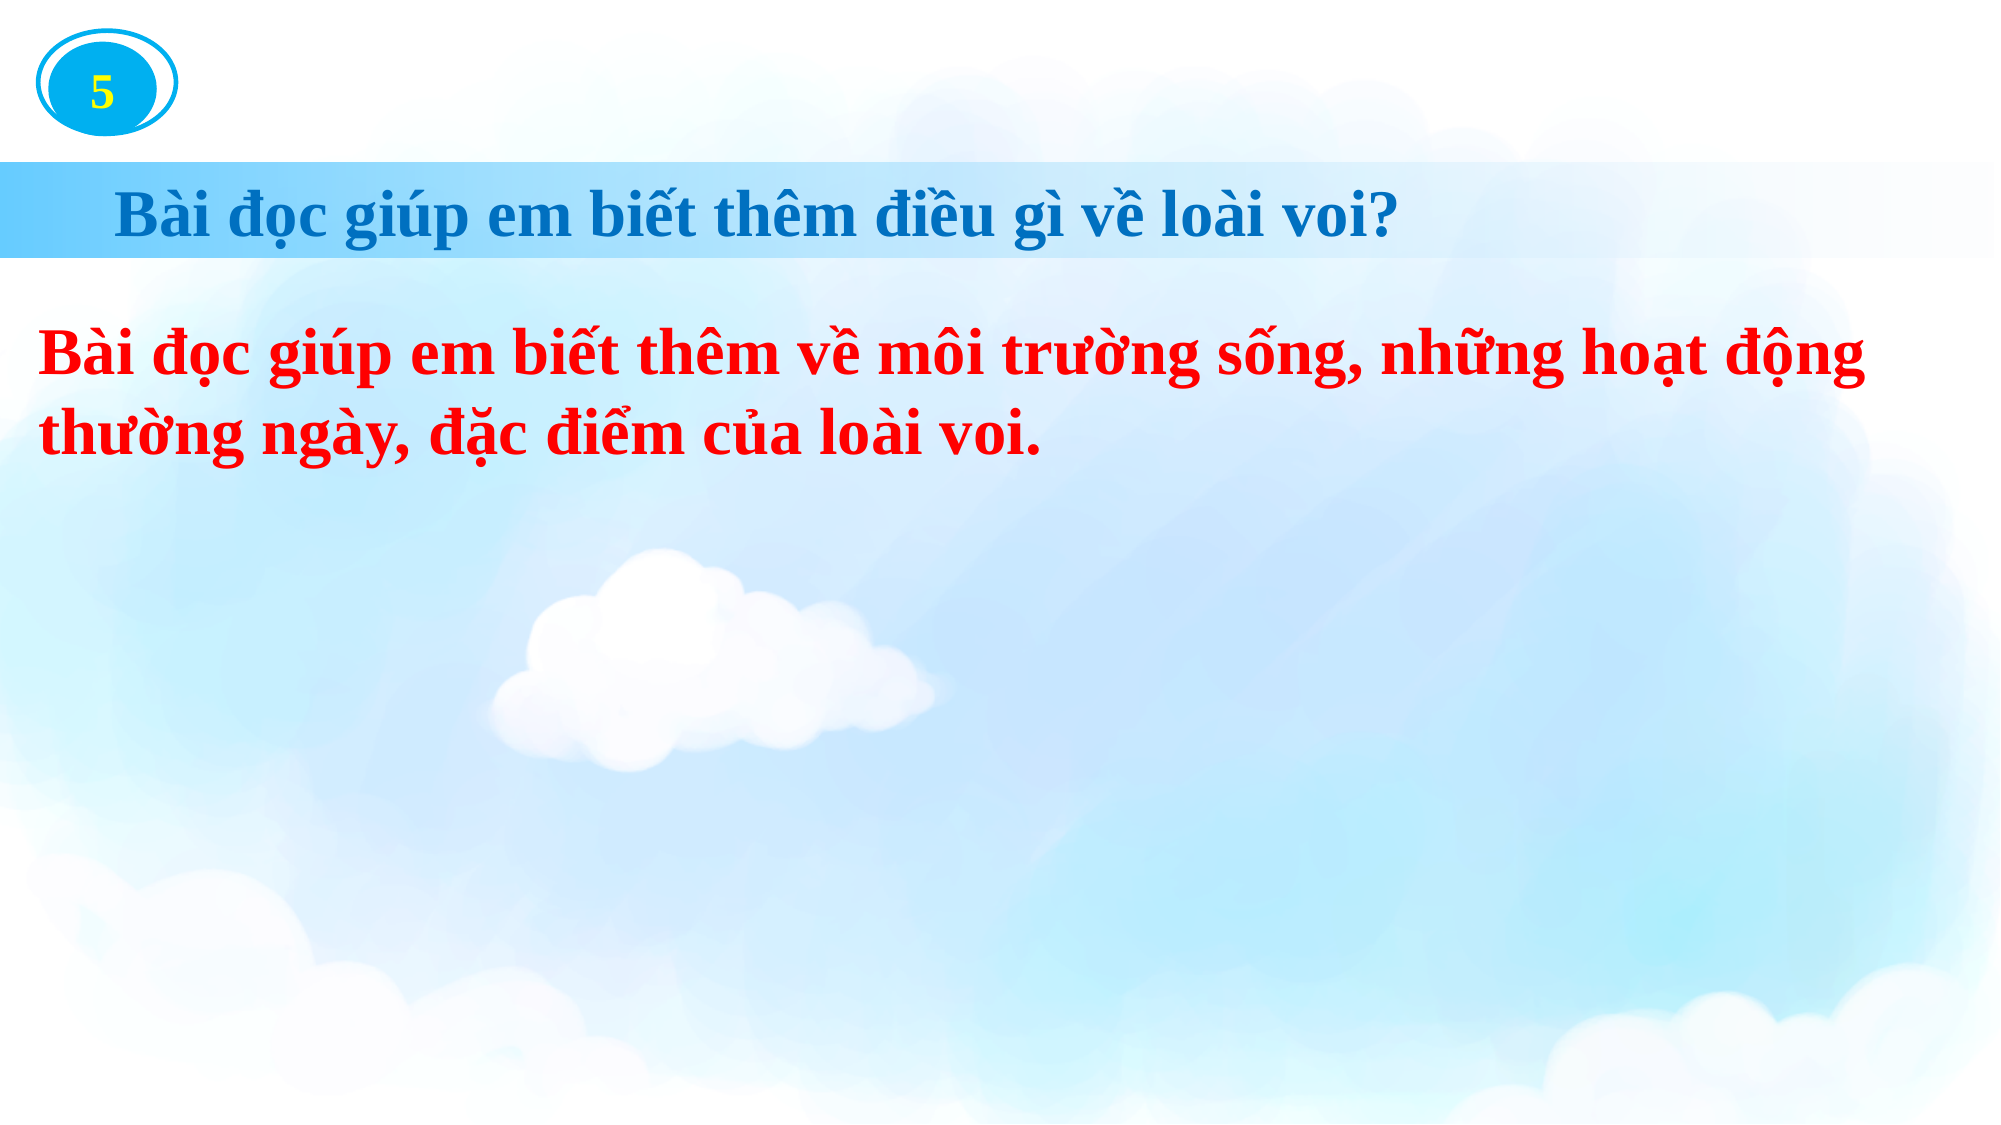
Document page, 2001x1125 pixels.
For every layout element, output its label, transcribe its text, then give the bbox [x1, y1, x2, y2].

text_box Bài đọc giúp em biết thêm về môi trường sống, những hoạt động thường ngày, đặc điểm của loài voi. [23, 299, 1947, 475]
text_box Bài đọc giúp em biết thêm điều gì về loài voi? [0, 162, 1994, 258]
picture [0, 1, 2001, 1124]
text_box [37, 30, 177, 134]
